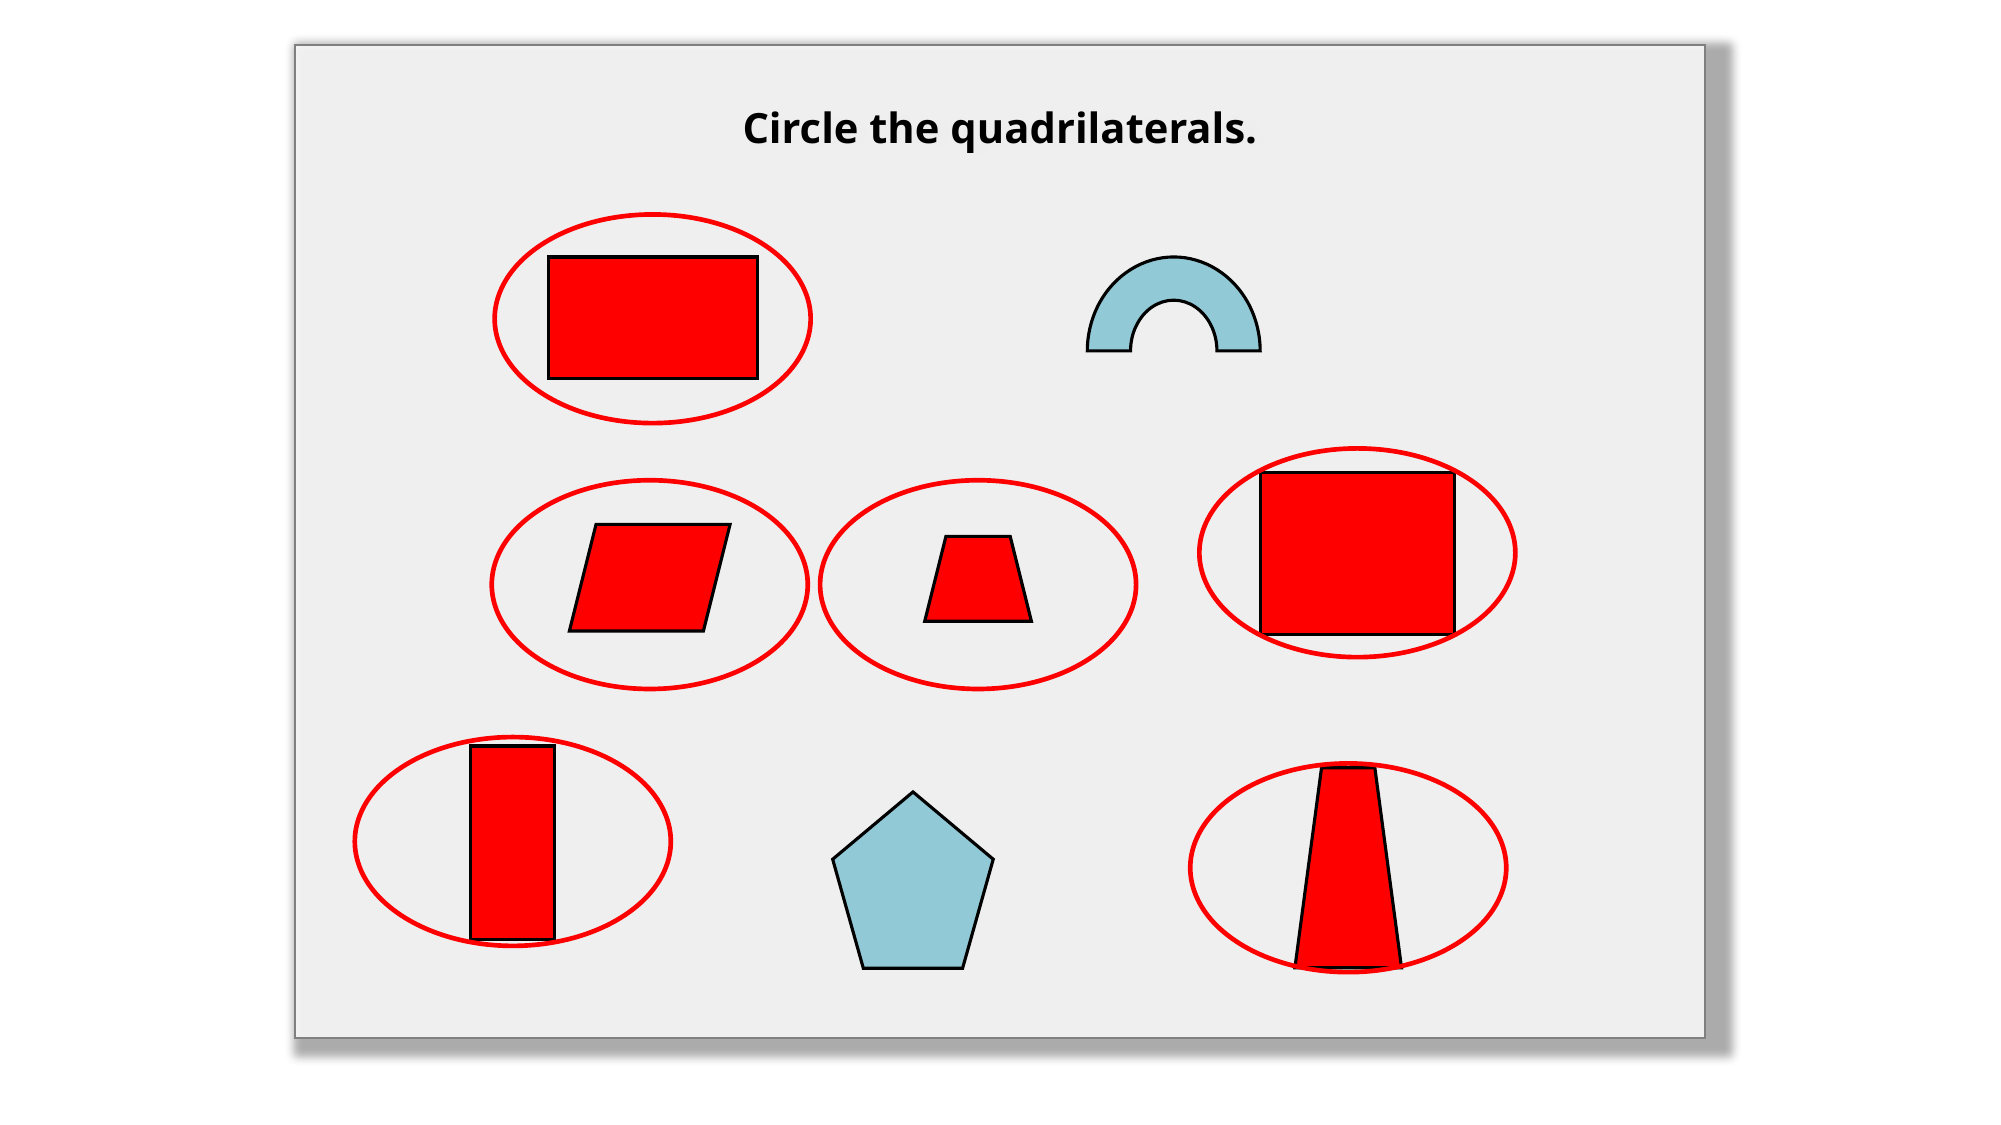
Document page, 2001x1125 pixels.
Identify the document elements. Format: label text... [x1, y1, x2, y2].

text_box [819, 479, 1138, 691]
text_box [1189, 762, 1508, 974]
text_box [1086, 255, 1262, 352]
text_box [493, 213, 812, 425]
text_box Circle the quadrilaterals. [294, 44, 1706, 1039]
text_box [1198, 447, 1517, 659]
text_box [490, 479, 809, 691]
text_box [831, 790, 995, 970]
text_box [353, 736, 672, 947]
